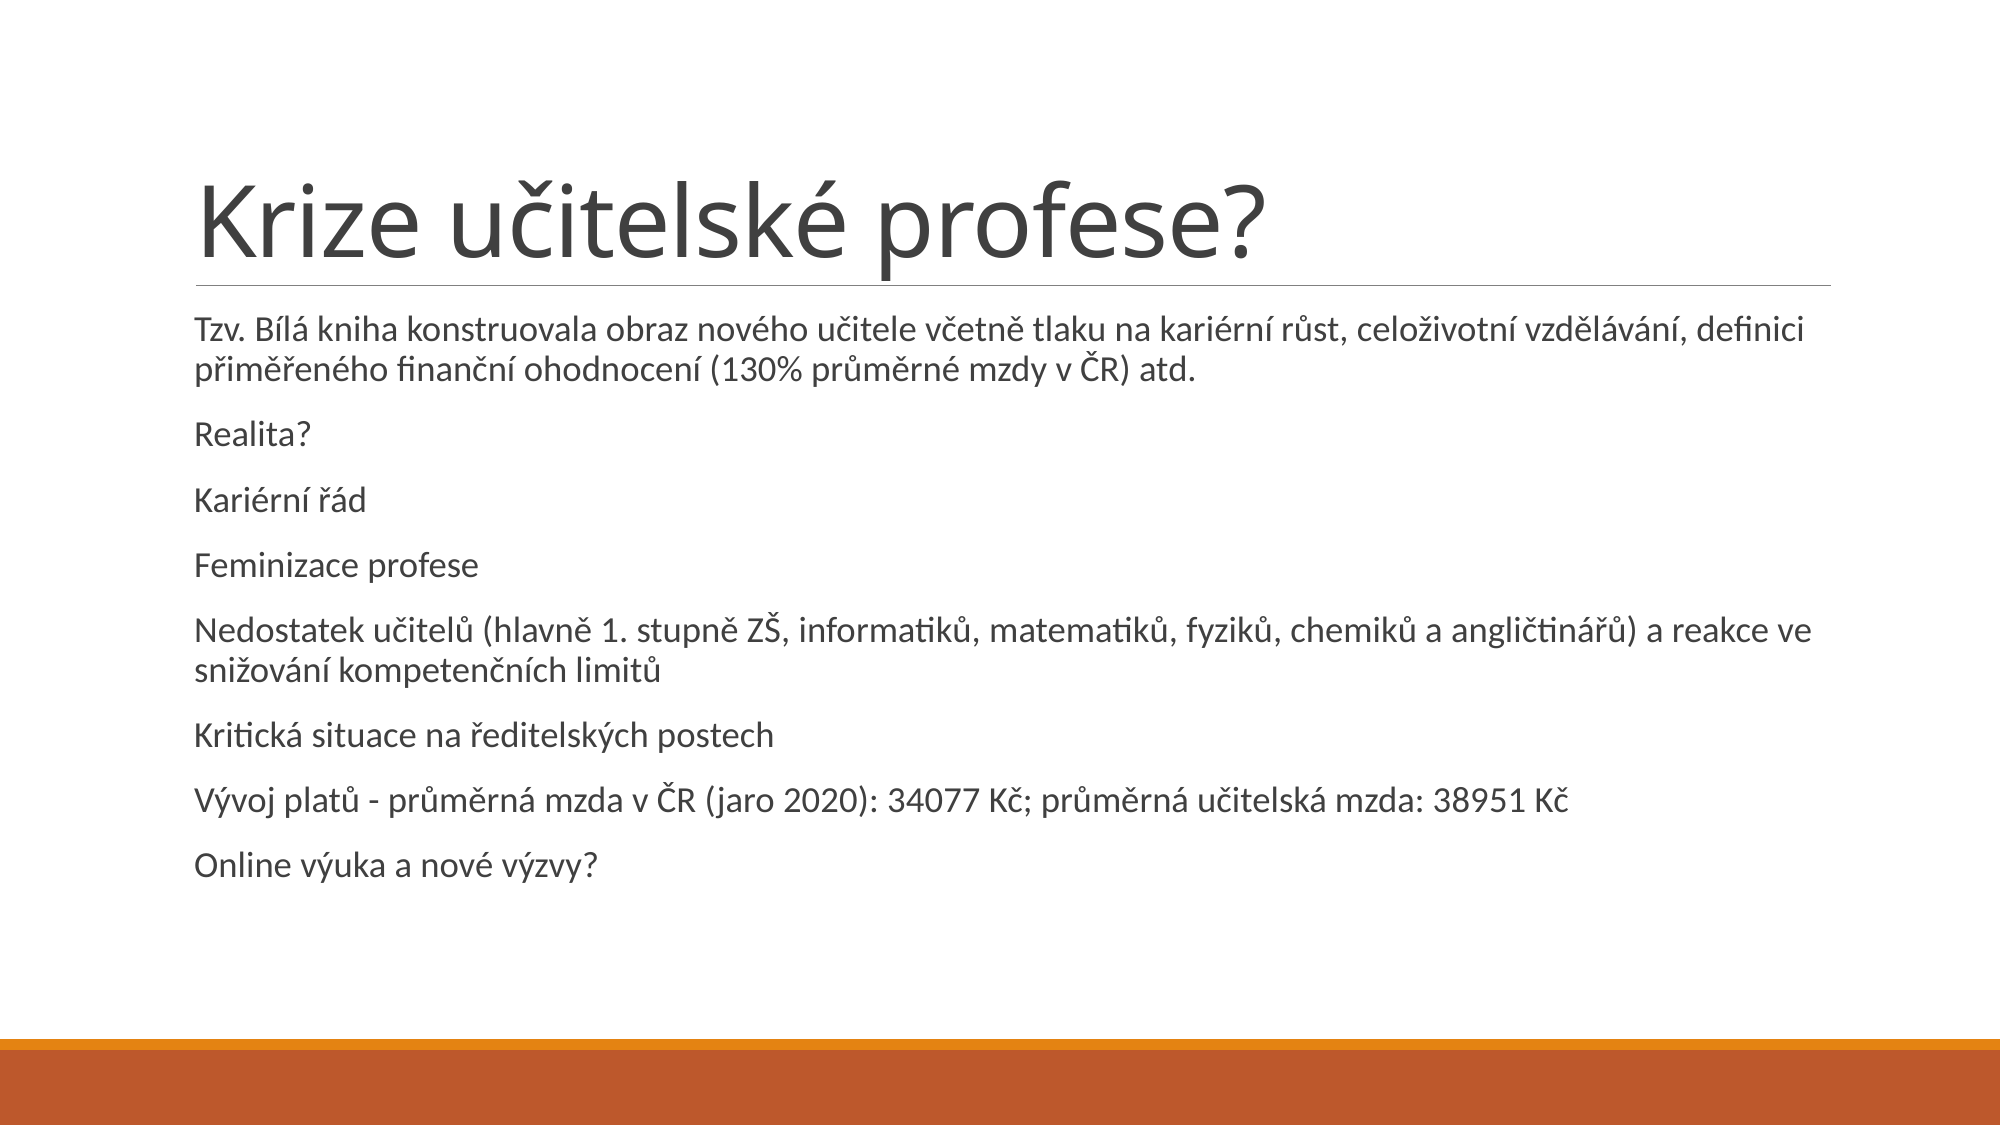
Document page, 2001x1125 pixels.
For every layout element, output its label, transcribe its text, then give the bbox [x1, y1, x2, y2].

list Tzv. Bílá kniha konstruovala obraz nového učitele včetně tlaku na kariérní růst, celoživotní vzdělávání, definici přiměřeného finanční ohodnocení (130% průměrné mzdy v ČR) atd. Realita? Kariérní řád Feminizace profese Nedostatek učitelů (hlavně 1. stupně ZŠ, informatiků, matematiků, fyziků, chemiků a angličtinářů) a reakce ve snižování kompetenčních limitů Kritická situace na ředitelských postech Vývoj platů - průměrná mzda v ČR (jaro 2020): 34077 Kč; průměrná učitelská mzda: 38951 Kč Online výuka a nové výzvy? [180, 302, 1830, 963]
title Krize učitelské profese? [180, 47, 1830, 285]
